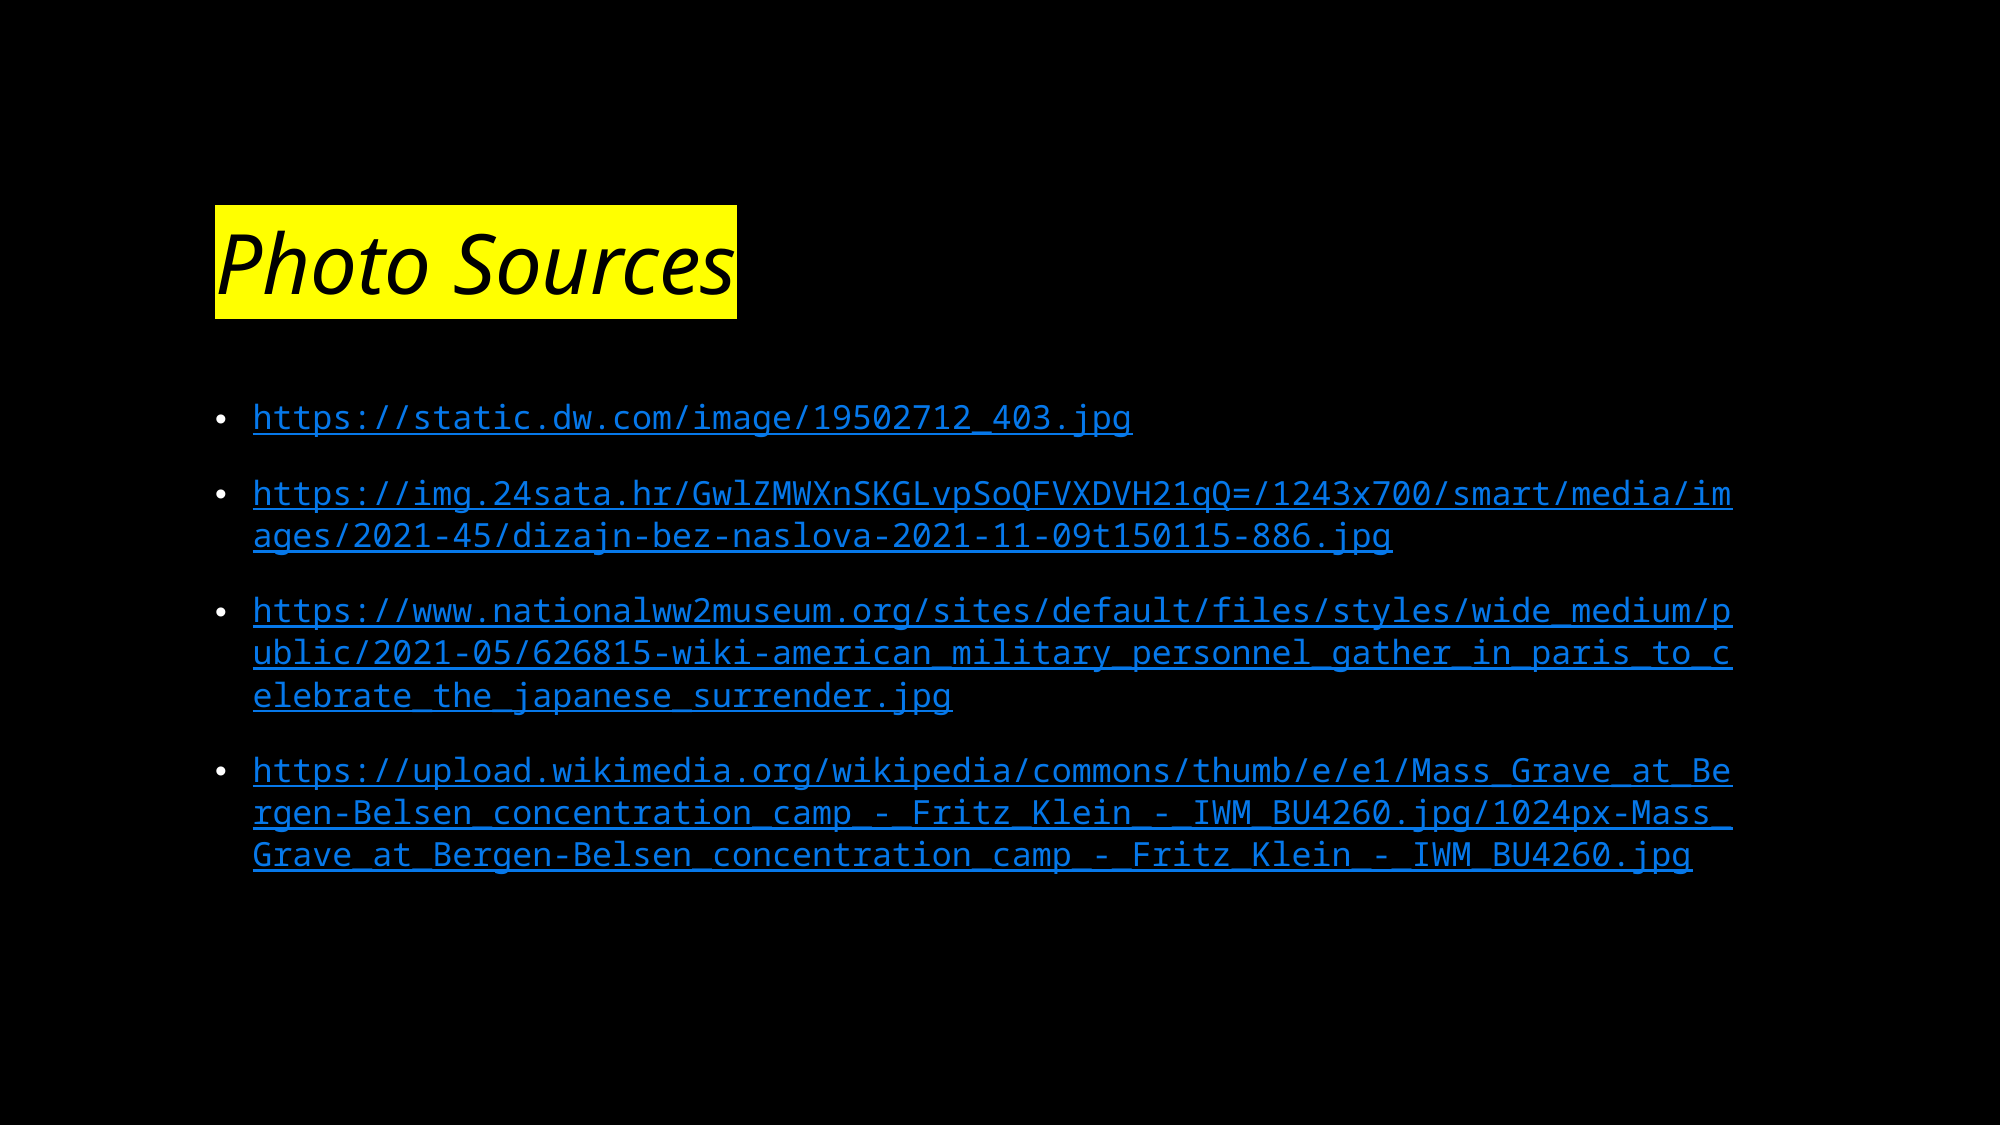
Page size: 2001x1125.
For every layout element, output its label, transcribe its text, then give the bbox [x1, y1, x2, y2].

list https://static.dw.com/image/19502712_403.jpg https://img.24sata.hr/GwlZMWXnSKGLvpSoQFVXDVH21qQ=/1243x700/smart/media/images/2021-45/dizajn-bez-naslova-2021-11-09t150115-886.jpg https://www.nationalww2museum.org/sites/default/files/styles/wide_medium/public/2021-05/626815-wiki-american_military_personnel_gather_in_paris_to_celebrate_the_japanese_surrender.jpg https://upload.wikimedia.org/wikipedia/commons/thumb/e/e1/Mass_Grave_at_Bergen-Belsen_concentration_camp_-_Fritz_Klein_-_IWM_BU4260.jpg/1024px-Mass_Grave_at_Bergen-Belsen_concentration_camp_-_Fritz_Klein_-_IWM_BU4260.jpg [200, 380, 1758, 1038]
title Photo Sources [200, 59, 1758, 319]
